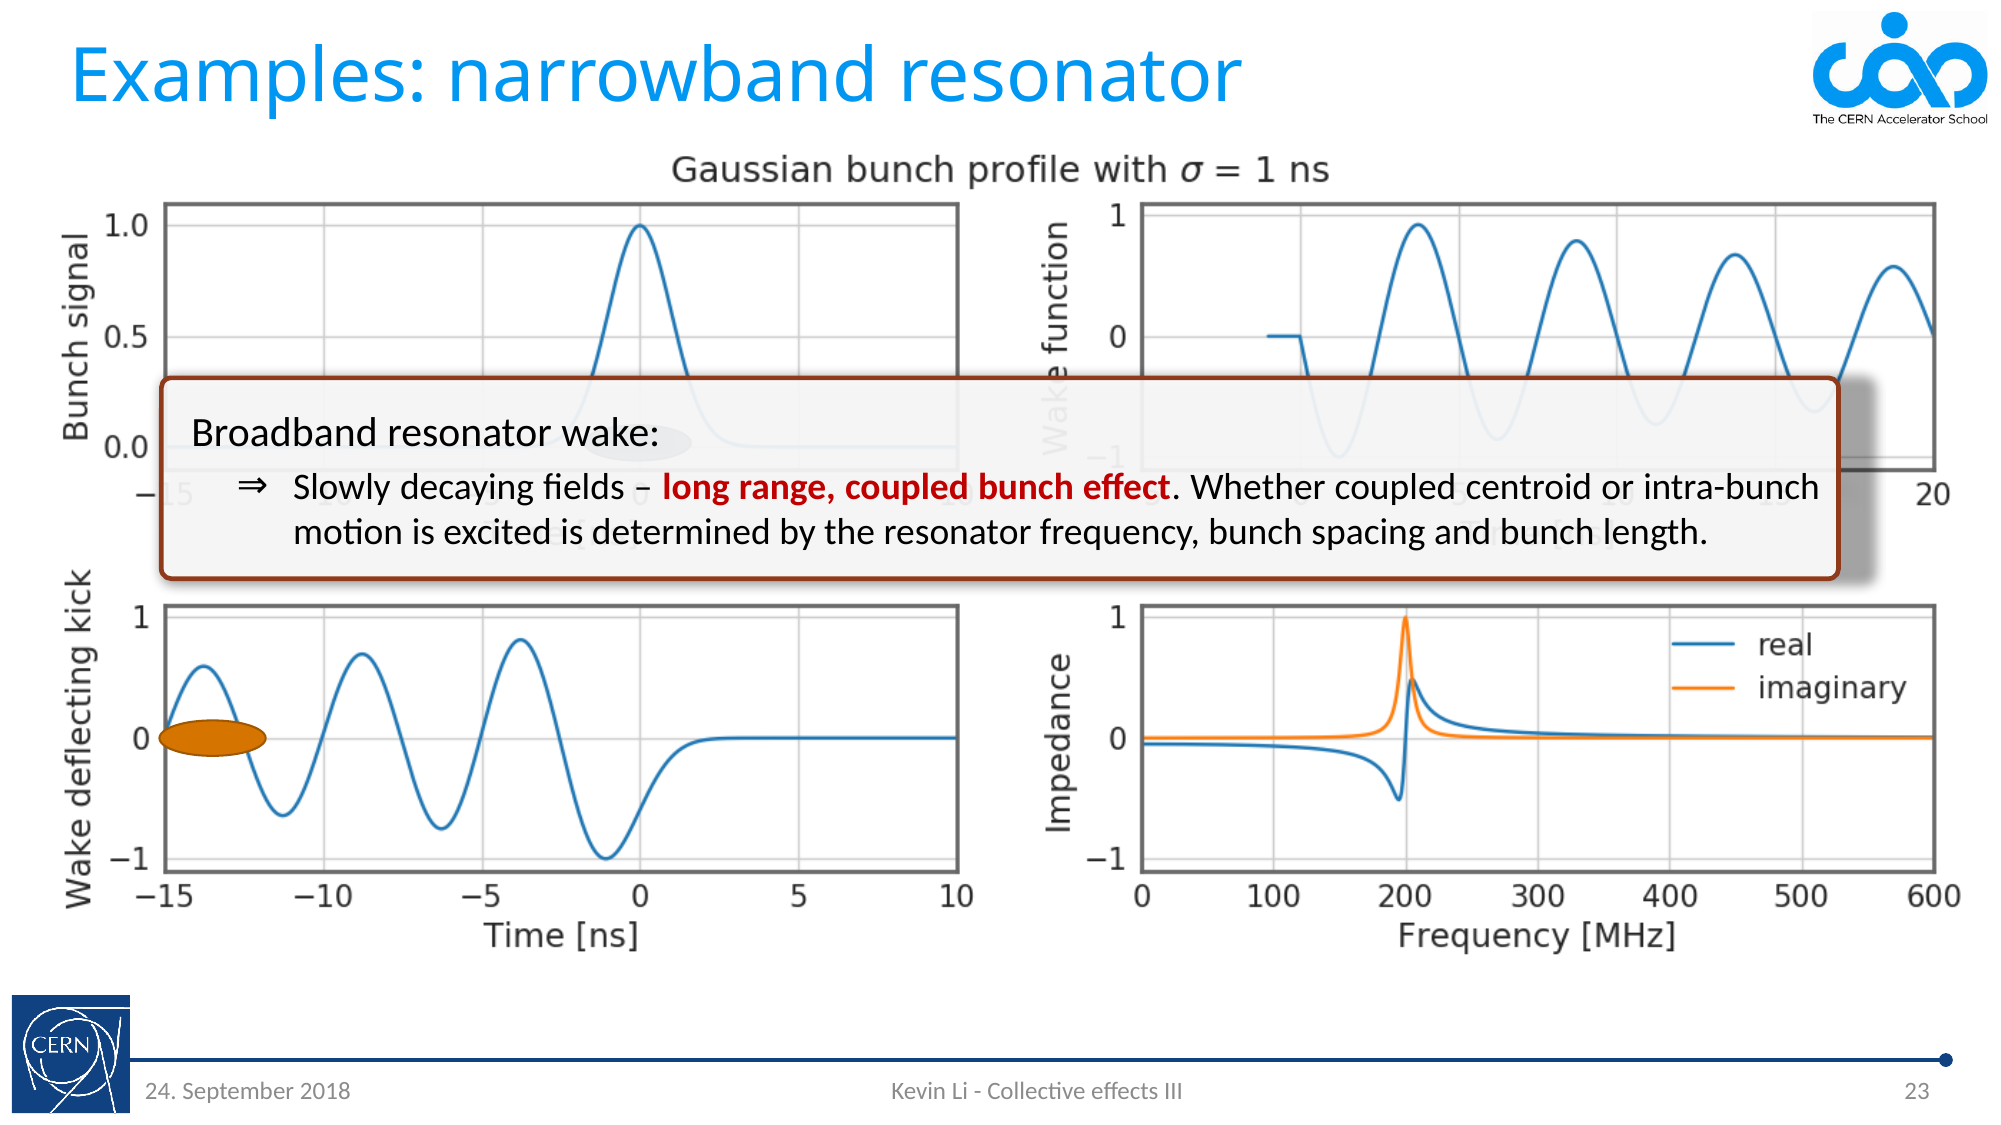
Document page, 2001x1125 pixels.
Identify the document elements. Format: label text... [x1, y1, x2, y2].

picture [0, 135, 2000, 993]
title Examples: narrowband resonator [55, 23, 1945, 130]
list Wakefields and/or impedances can be computed by using Maxwell’s equations to compute the impulse response for a given structure either in time domain or in frequency domain respectively. Some examples of impedances computed in the ultra-relativistic limit are: Resonator impedance [55, 993, 1945, 1034]
picture [1812, 11, 1988, 124]
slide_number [129, 1060, 485, 1120]
footer Kevin Li - Collective effects III [683, 1060, 1392, 1120]
slide_number 23 [1590, 1060, 1945, 1120]
picture [23, 1006, 130, 1114]
